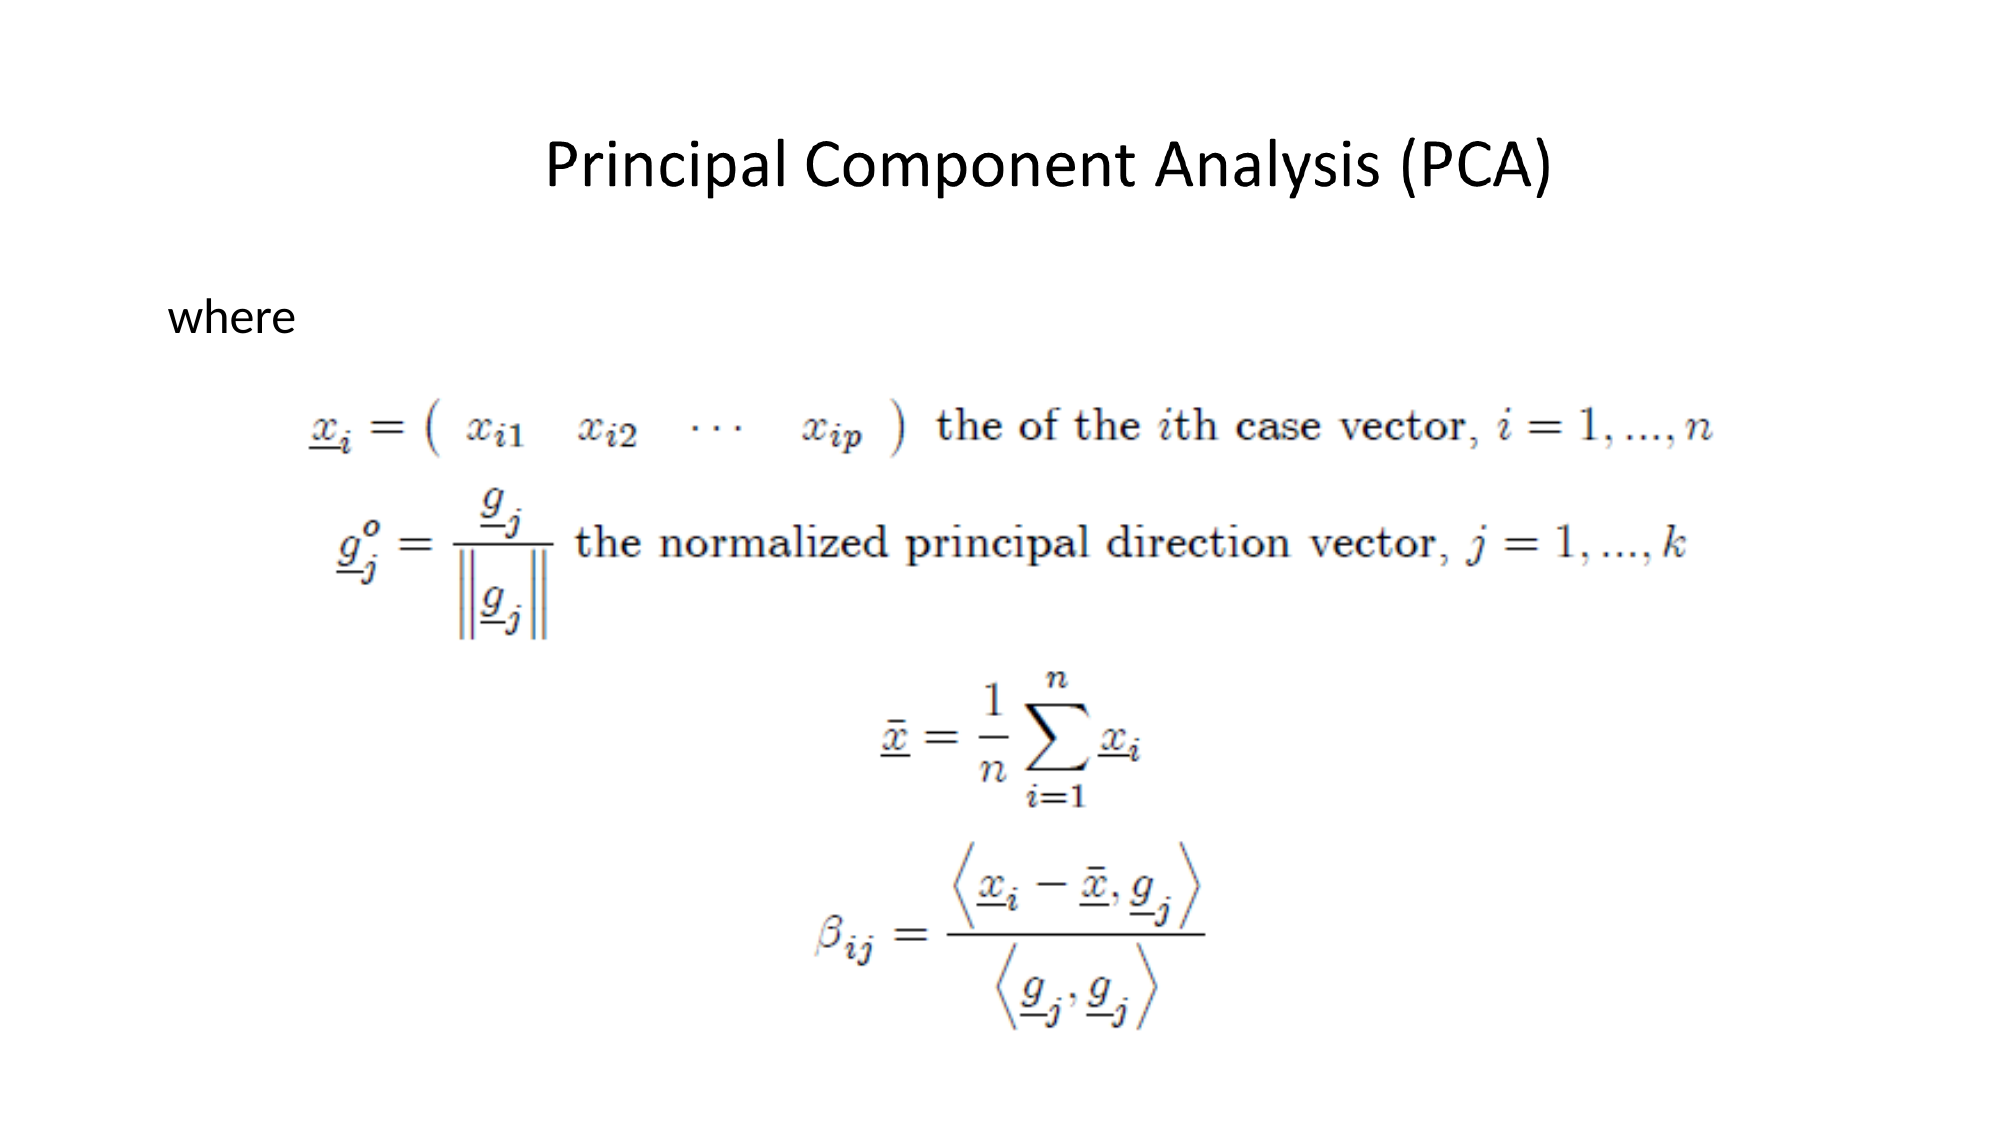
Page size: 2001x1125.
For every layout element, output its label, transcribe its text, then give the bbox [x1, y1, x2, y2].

text_box where [152, 276, 312, 352]
picture [289, 383, 1787, 1040]
picture [501, 98, 1595, 246]
